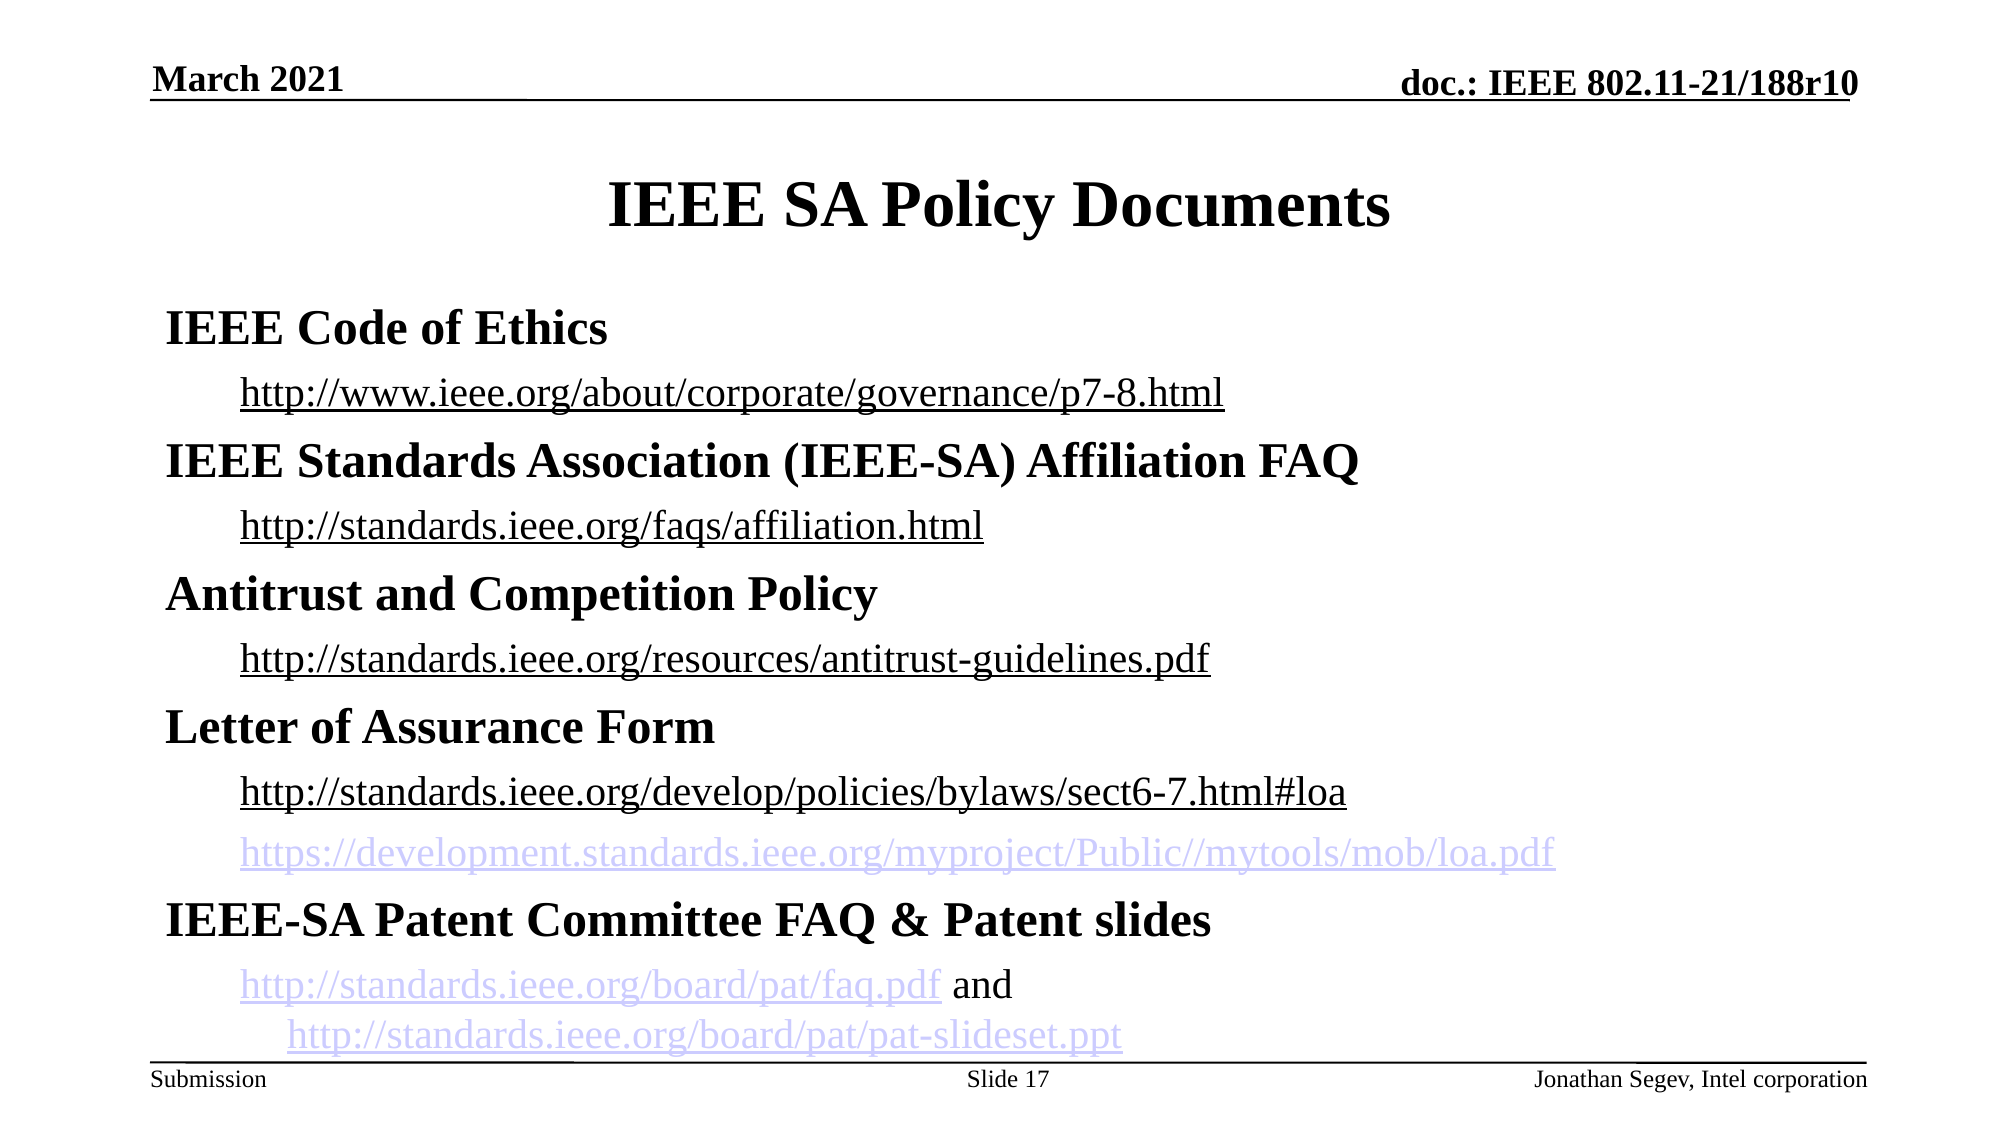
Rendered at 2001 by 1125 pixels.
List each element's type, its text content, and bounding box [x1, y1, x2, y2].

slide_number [152, 54, 563, 100]
title IEEE SA Policy Documents [149, 112, 1850, 286]
footer Jonathan Segev, Intel corporation [1171, 1061, 1869, 1093]
slide_number Slide 17 [950, 1061, 1067, 1123]
list IEEE Code of Ethics http://www.ieee.org/about/corporate/governance/p7-8.html IEEE Standards Association (IEEE-SA) Affiliation FAQ http://standards.ieee.org/faqs/affiliation.html Antitrust and Competition Policy http://standards.ieee.org/resources/antitrust-guidelines.pdf Letter of Assurance Form http://standards.ieee.org/develop/policies/bylaws/sect6-7.html#loa https://development.standards.ieee.org/myproject/Public//mytools/mob/loa.pdf IEEE-SA Patent Committee FAQ & Patent slides http://standards.ieee.org/board/pat/faq.pdf and http://standards.ieee.org/board/pat/pat-slideset.ppt [149, 286, 1850, 1000]
